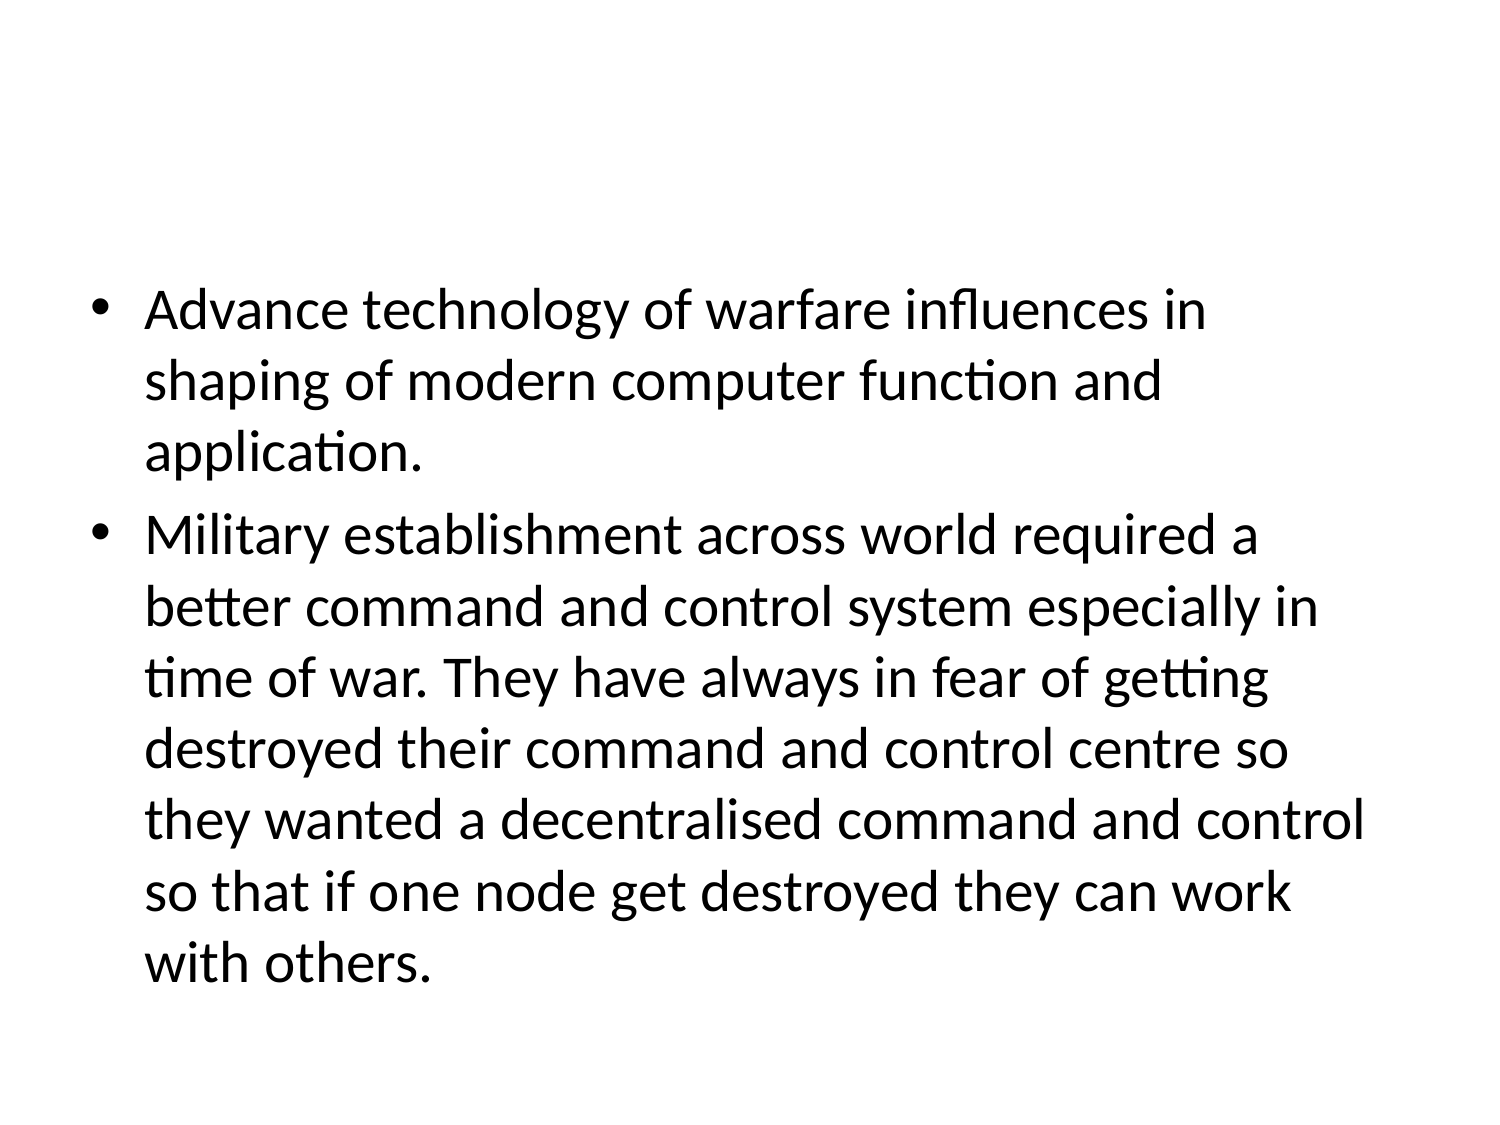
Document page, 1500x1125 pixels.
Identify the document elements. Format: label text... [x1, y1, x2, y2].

list Advance technology of warfare influences in shaping of modern computer function and application. Military establishment across world required a better command and control system especially in time of war. They have always in fear of getting destroyed their command and control centre so they wanted a decentralised command and control so that if one node get destroyed they can work with others. [75, 262, 1425, 1005]
